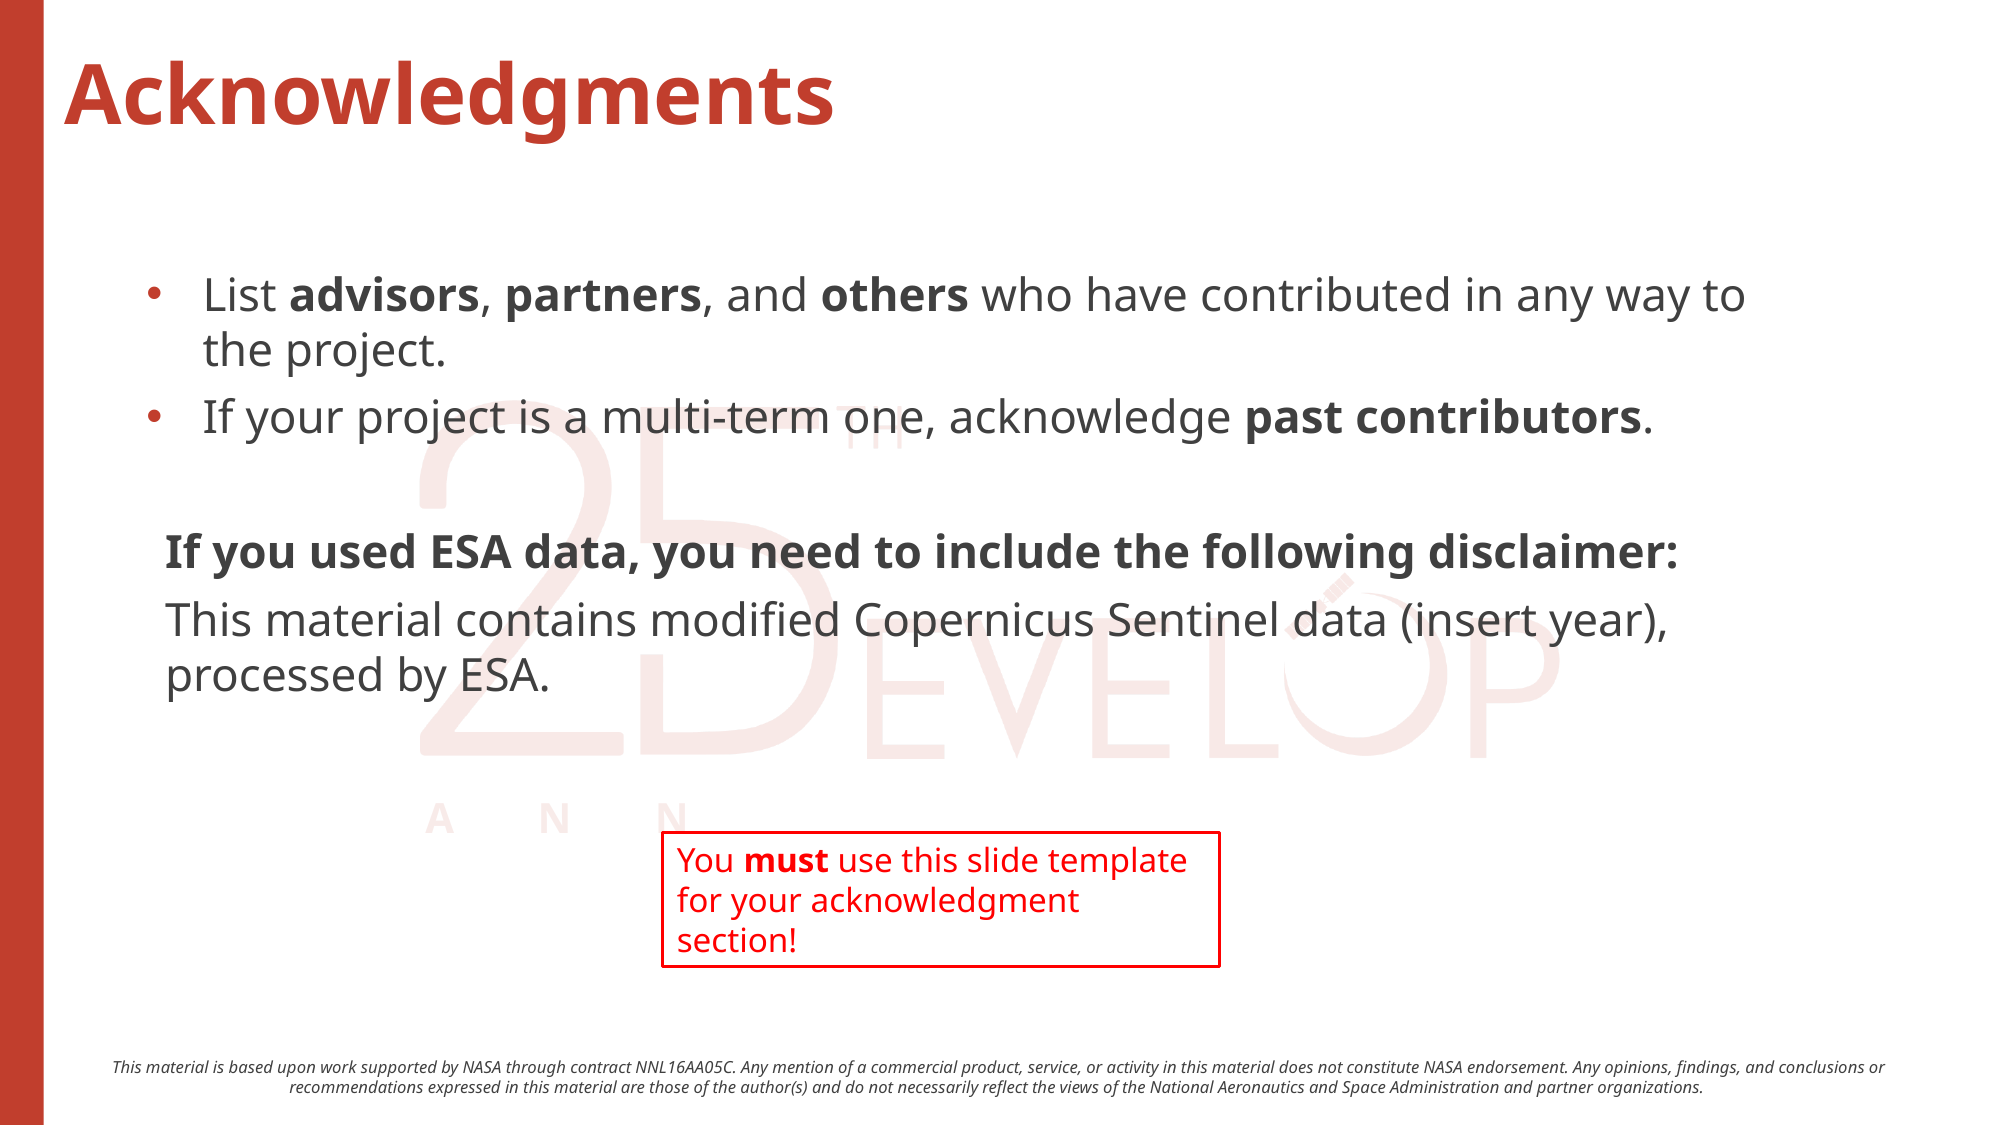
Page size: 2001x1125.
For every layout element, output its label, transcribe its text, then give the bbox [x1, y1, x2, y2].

text_box List advisors, partners, and others who have contributed in any way to the project. If your project is a multi-term one, acknowledge past contributors. If you used ESA data, you need to include the following disclaimer: This material contains modified Copernicus Sentinel data (insert year), processed by ESA. [131, 257, 1844, 1003]
text_box You must use this slide template for your acknowledgment section! [662, 832, 1220, 967]
